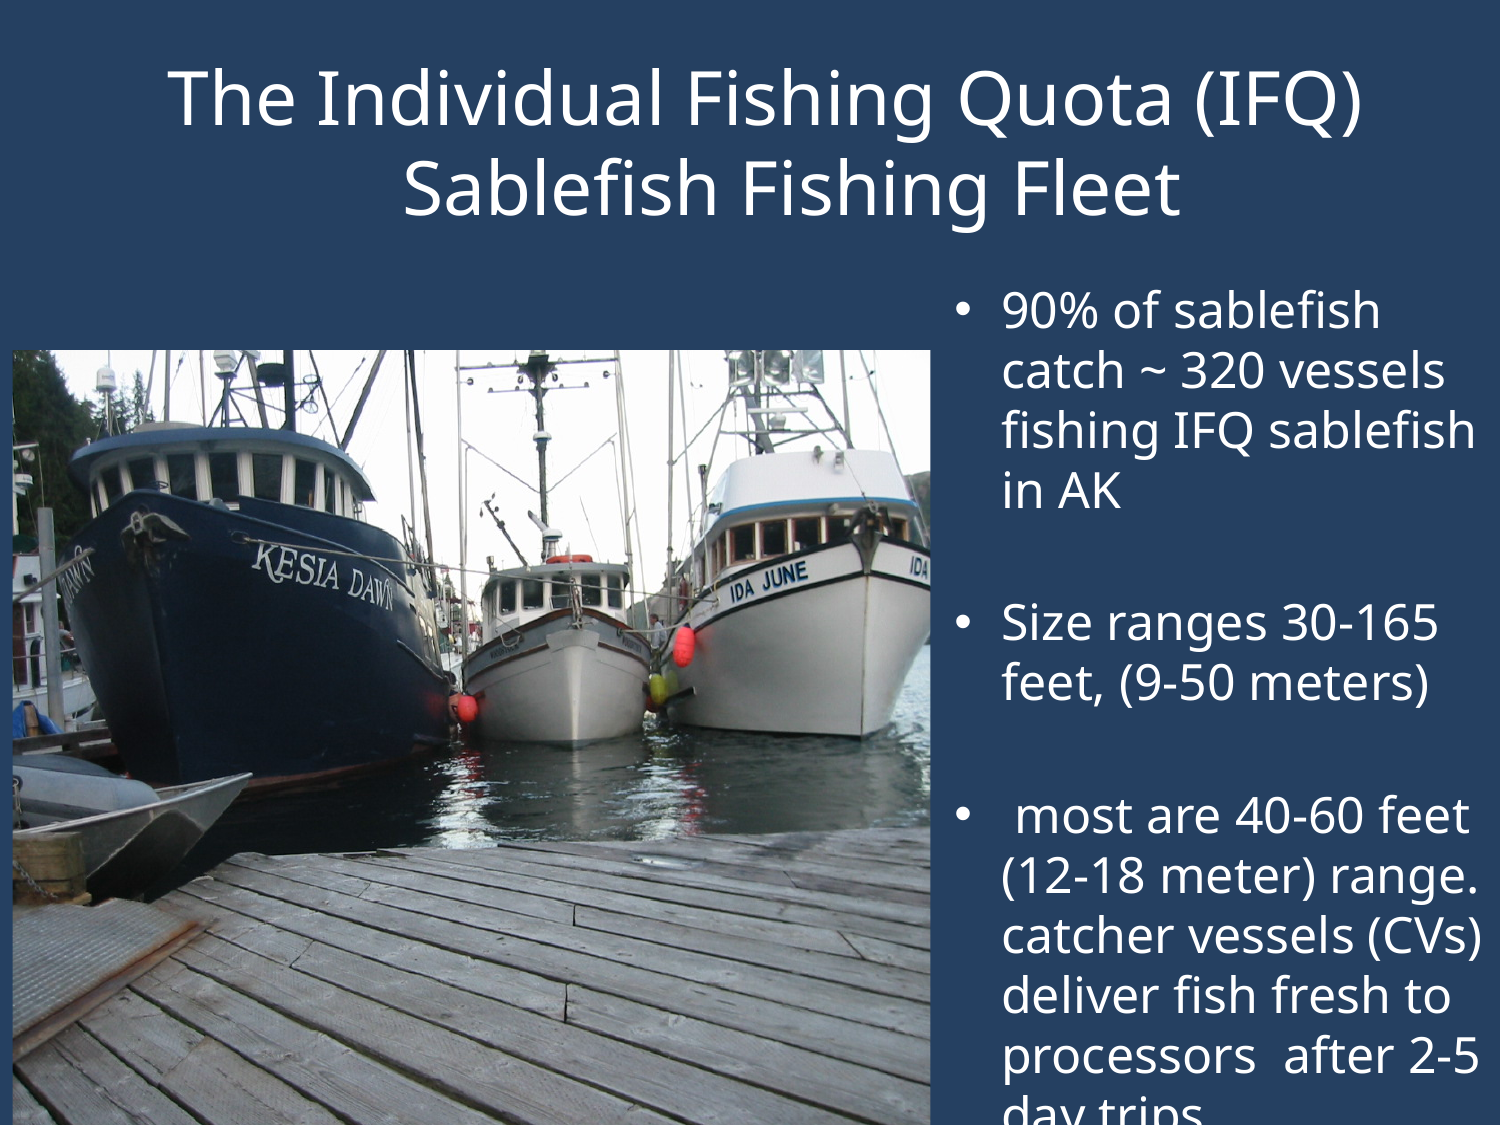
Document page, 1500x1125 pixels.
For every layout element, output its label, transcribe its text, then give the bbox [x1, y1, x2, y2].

title The Individual Fishing Quota (IFQ) Sablefish Fishing Fleet [49, 124, 1500, 238]
text_box 90% of sablefish catch ~ 320 vessels fishing IFQ sablefish in AK Size ranges 30-165 feet, (9-50 meters) most are 40-60 feet (12-18 meter) range. catcher vessels (CVs) deliver fish fresh to processors after 2-5 day trips ` [946, 270, 1500, 1125]
picture [12, 349, 931, 1125]
